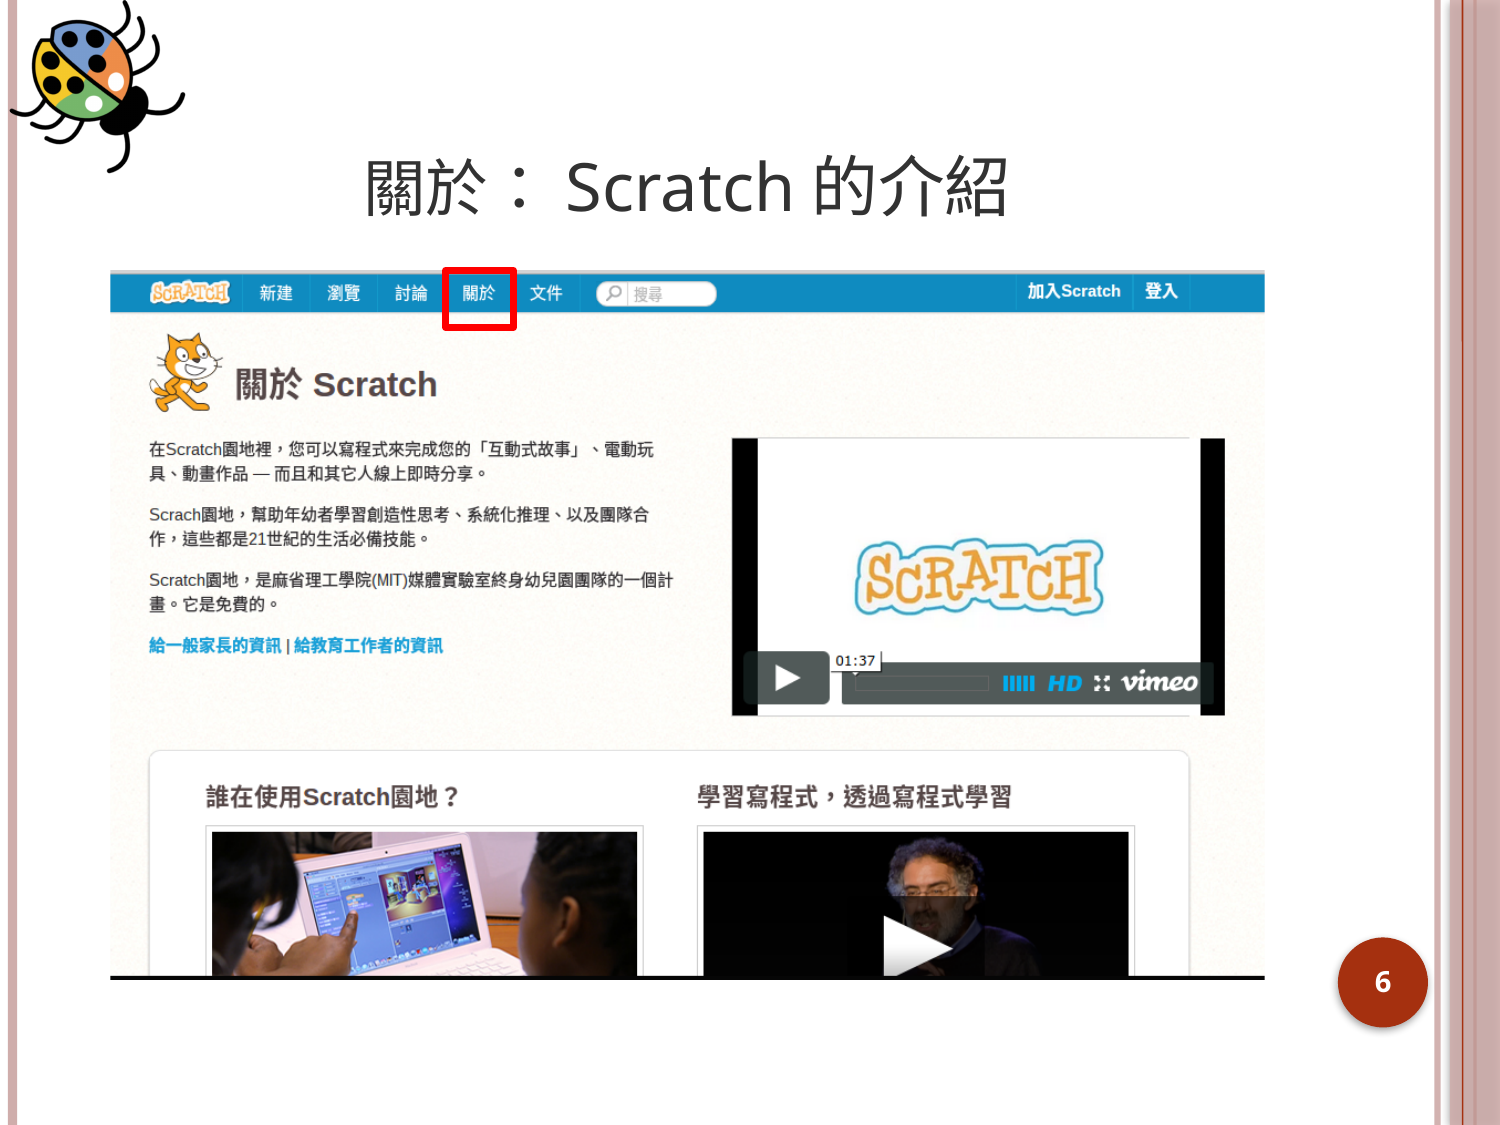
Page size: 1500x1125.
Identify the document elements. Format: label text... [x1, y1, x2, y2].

slide_number 6 [1333, 940, 1434, 1027]
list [109, 269, 1266, 980]
picture [0, 0, 169, 176]
title 關於：Scratch的介紹 [75, 45, 1300, 233]
